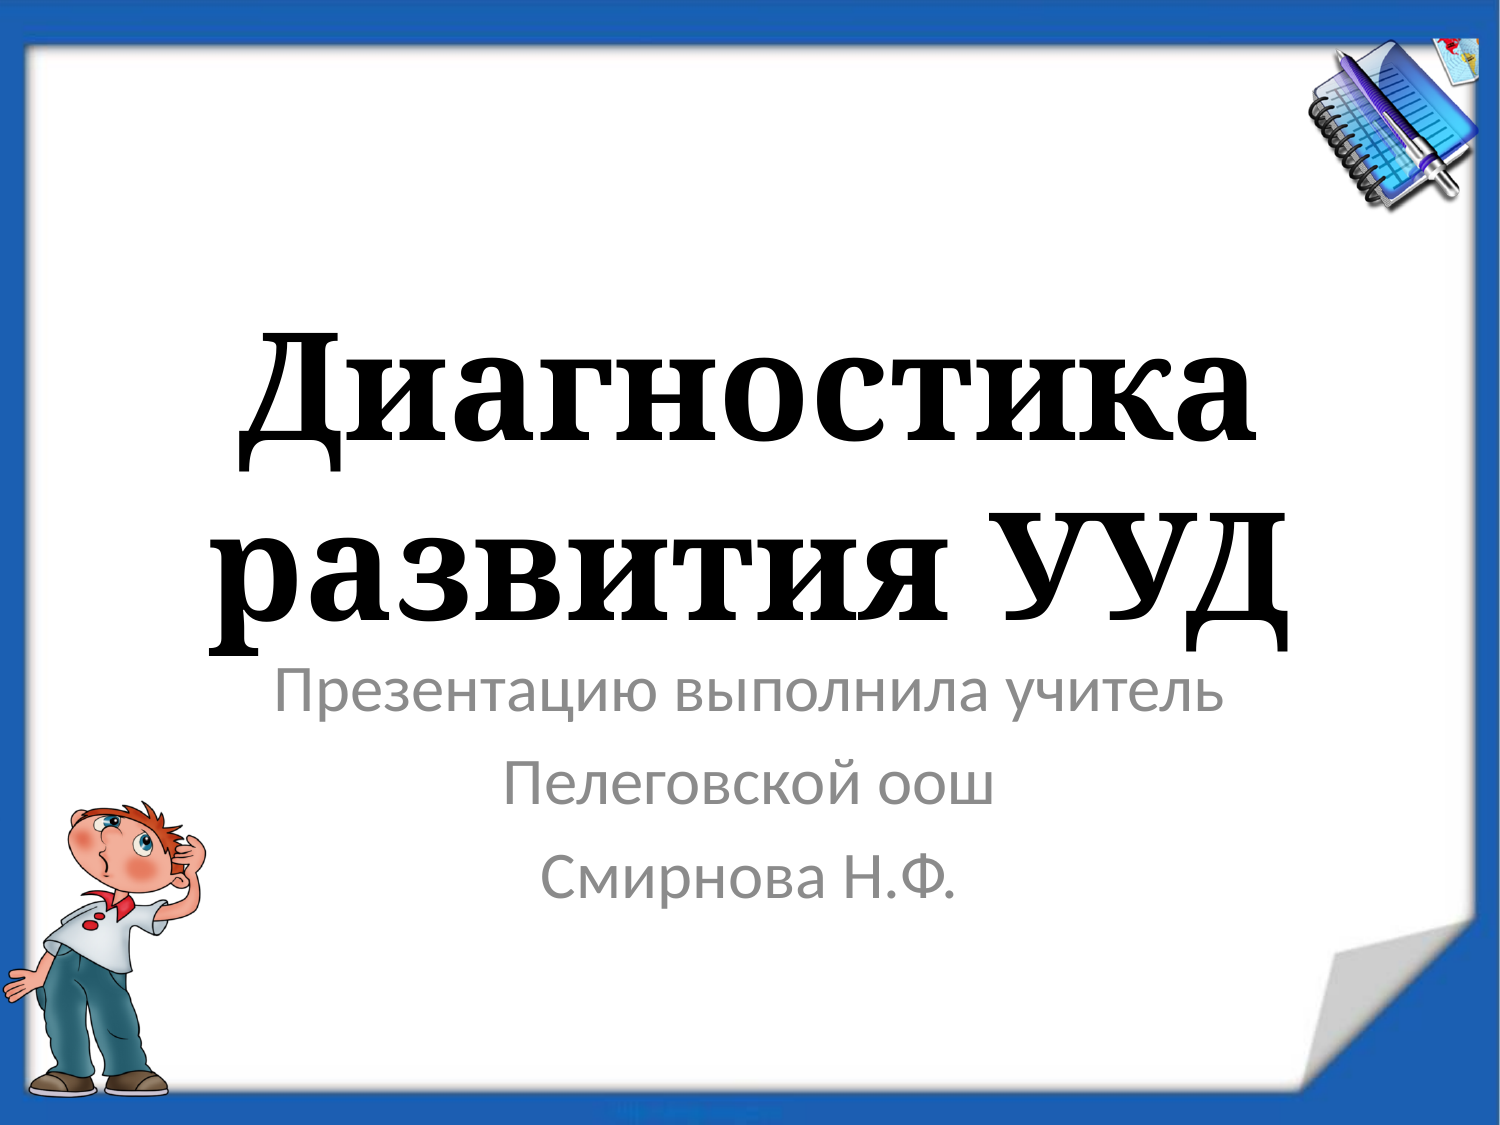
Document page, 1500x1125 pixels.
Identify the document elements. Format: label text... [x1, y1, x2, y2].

picture [0, 0, 1500, 1125]
title Диагностика развития УУД [112, 349, 1388, 591]
subtitle Презентацию выполнила учитель Пелеговской оош Смирнова Н.Ф. [225, 637, 1275, 925]
